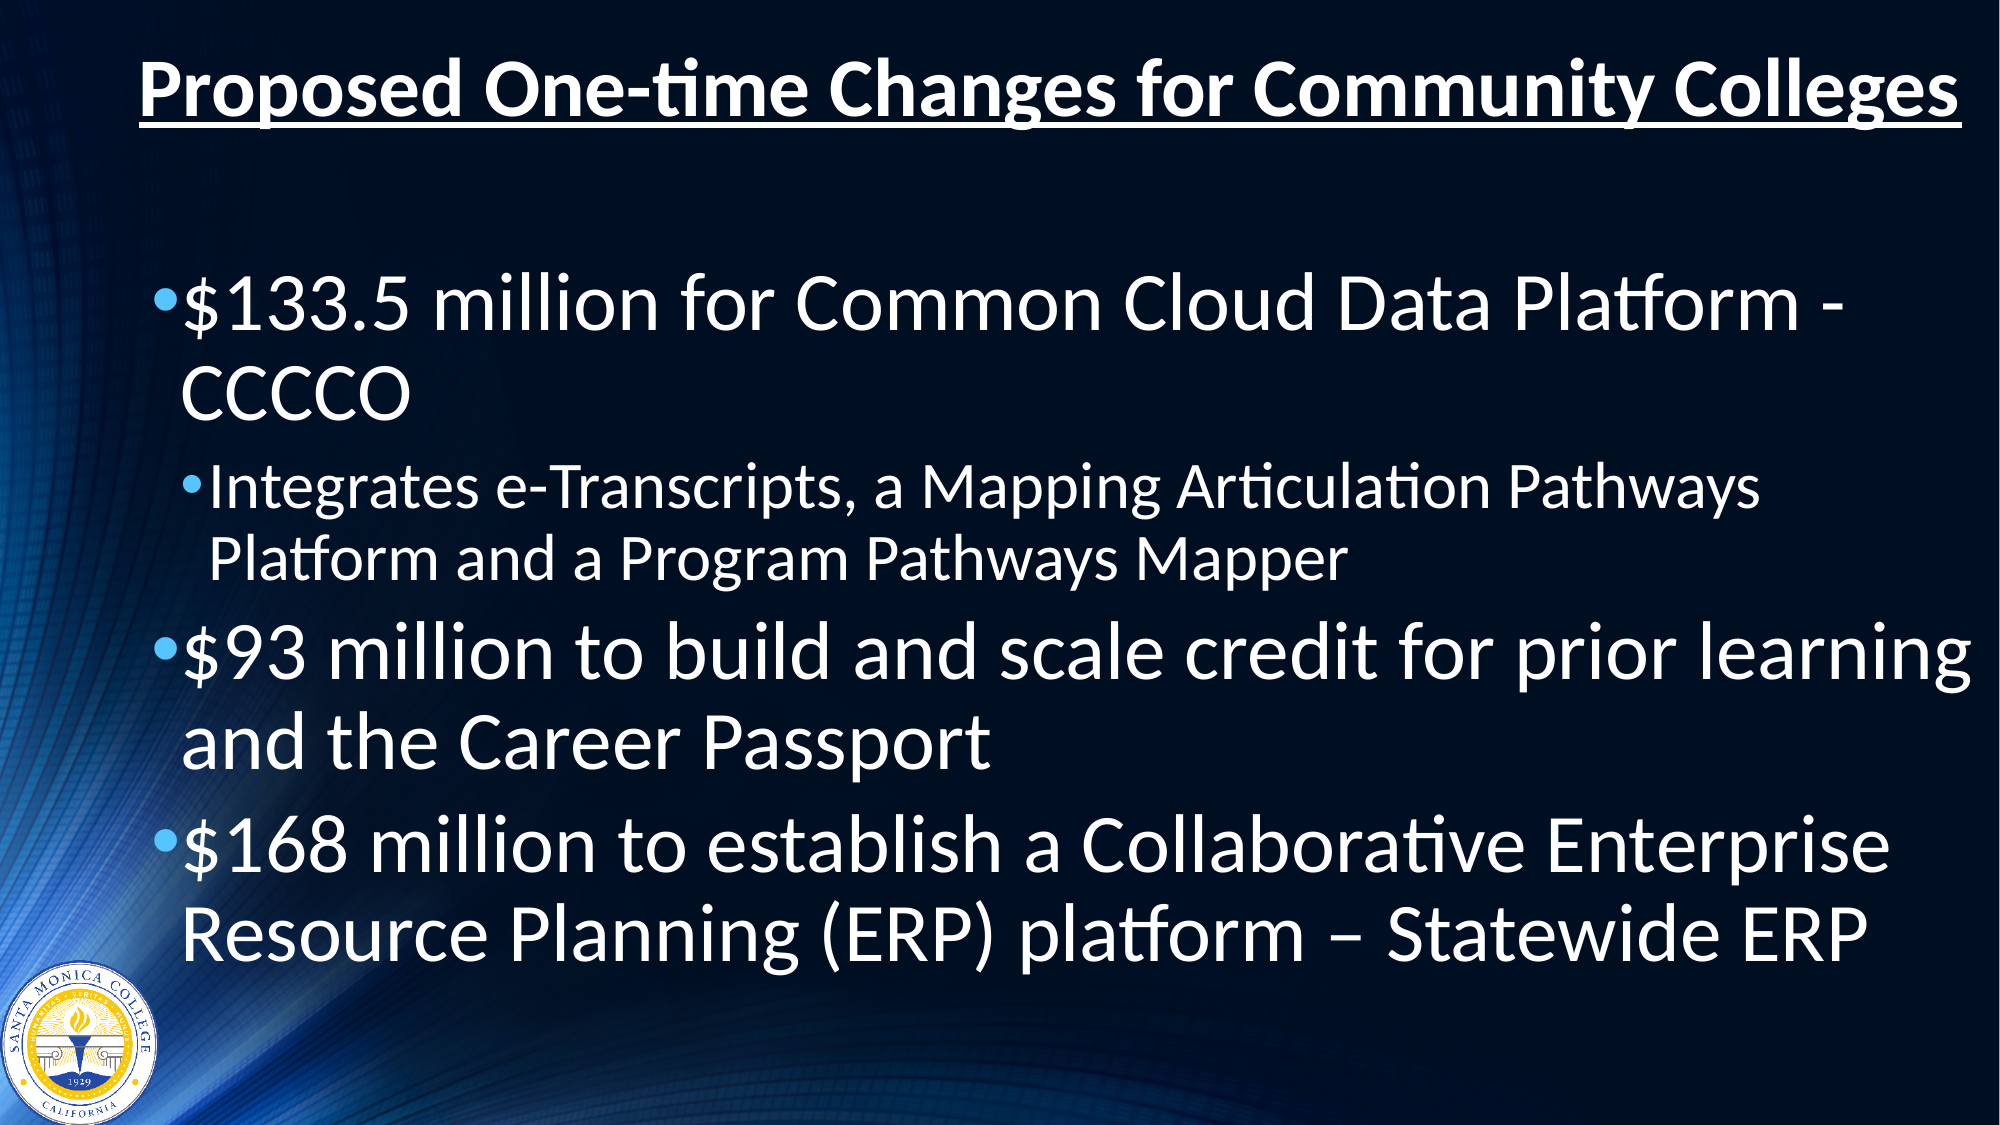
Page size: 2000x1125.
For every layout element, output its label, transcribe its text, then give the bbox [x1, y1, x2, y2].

picture [0, 0, 2000, 1125]
list Proposed One-time Changes for Community Colleges $133.5 million for Common Cloud Data Platform - CCCCO Integrates e-Transcripts, a Mapping Articulation Pathways Platform and a Program Pathways Mapper $93 million to build and scale credit for prior learning and the Career Passport $168 million to establish a Collaborative Enterprise Resource Planning (ERP) platform – Statewide ERP [24, 37, 2000, 1104]
